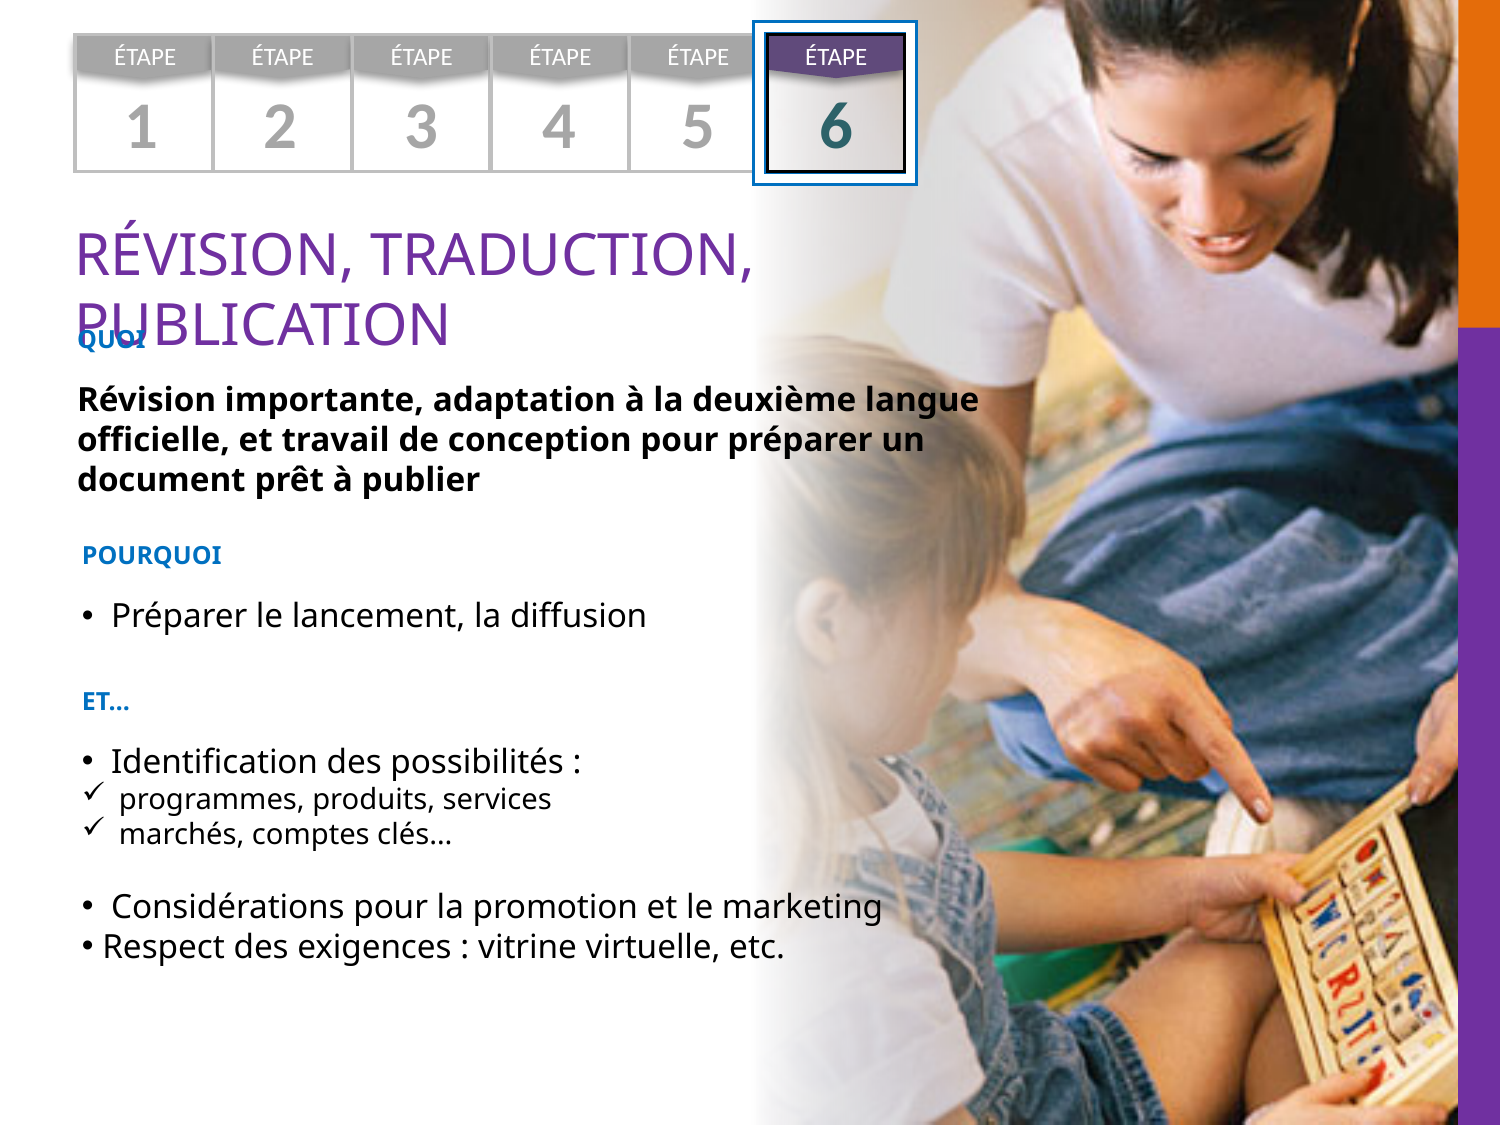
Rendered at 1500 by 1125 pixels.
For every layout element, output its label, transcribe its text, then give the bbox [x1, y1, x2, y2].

text_box ET… Identification des possibilités : programmes, produits, services marchés, comptes clés… Considérations pour la promotion et le marketing Respect des exigences : vitrine virtuelle, etc. [67, 678, 751, 973]
picture [756, 0, 1500, 1125]
text_box [73, 32, 82, 74]
text_box ÉTAPE [82, 32, 208, 74]
text_box RÉVISION, TRADUCTION, PUBLICATION [59, 209, 751, 364]
text_box 1 [66, 74, 212, 170]
text_box [627, 32, 751, 174]
text_box [489, 32, 627, 174]
text_box [750, 0, 754, 32]
text_box [73, 170, 212, 174]
text_box POURQUOI Préparer le lancement, la diffusion [67, 532, 751, 642]
text_box [350, 32, 489, 174]
text_box 2 [228, 74, 333, 170]
text_box QUOI Révision importante, adaptation à la deuxième langue officielle, et travail de conception pour préparer un document prêt à publier [62, 316, 751, 506]
text_box [212, 32, 350, 174]
